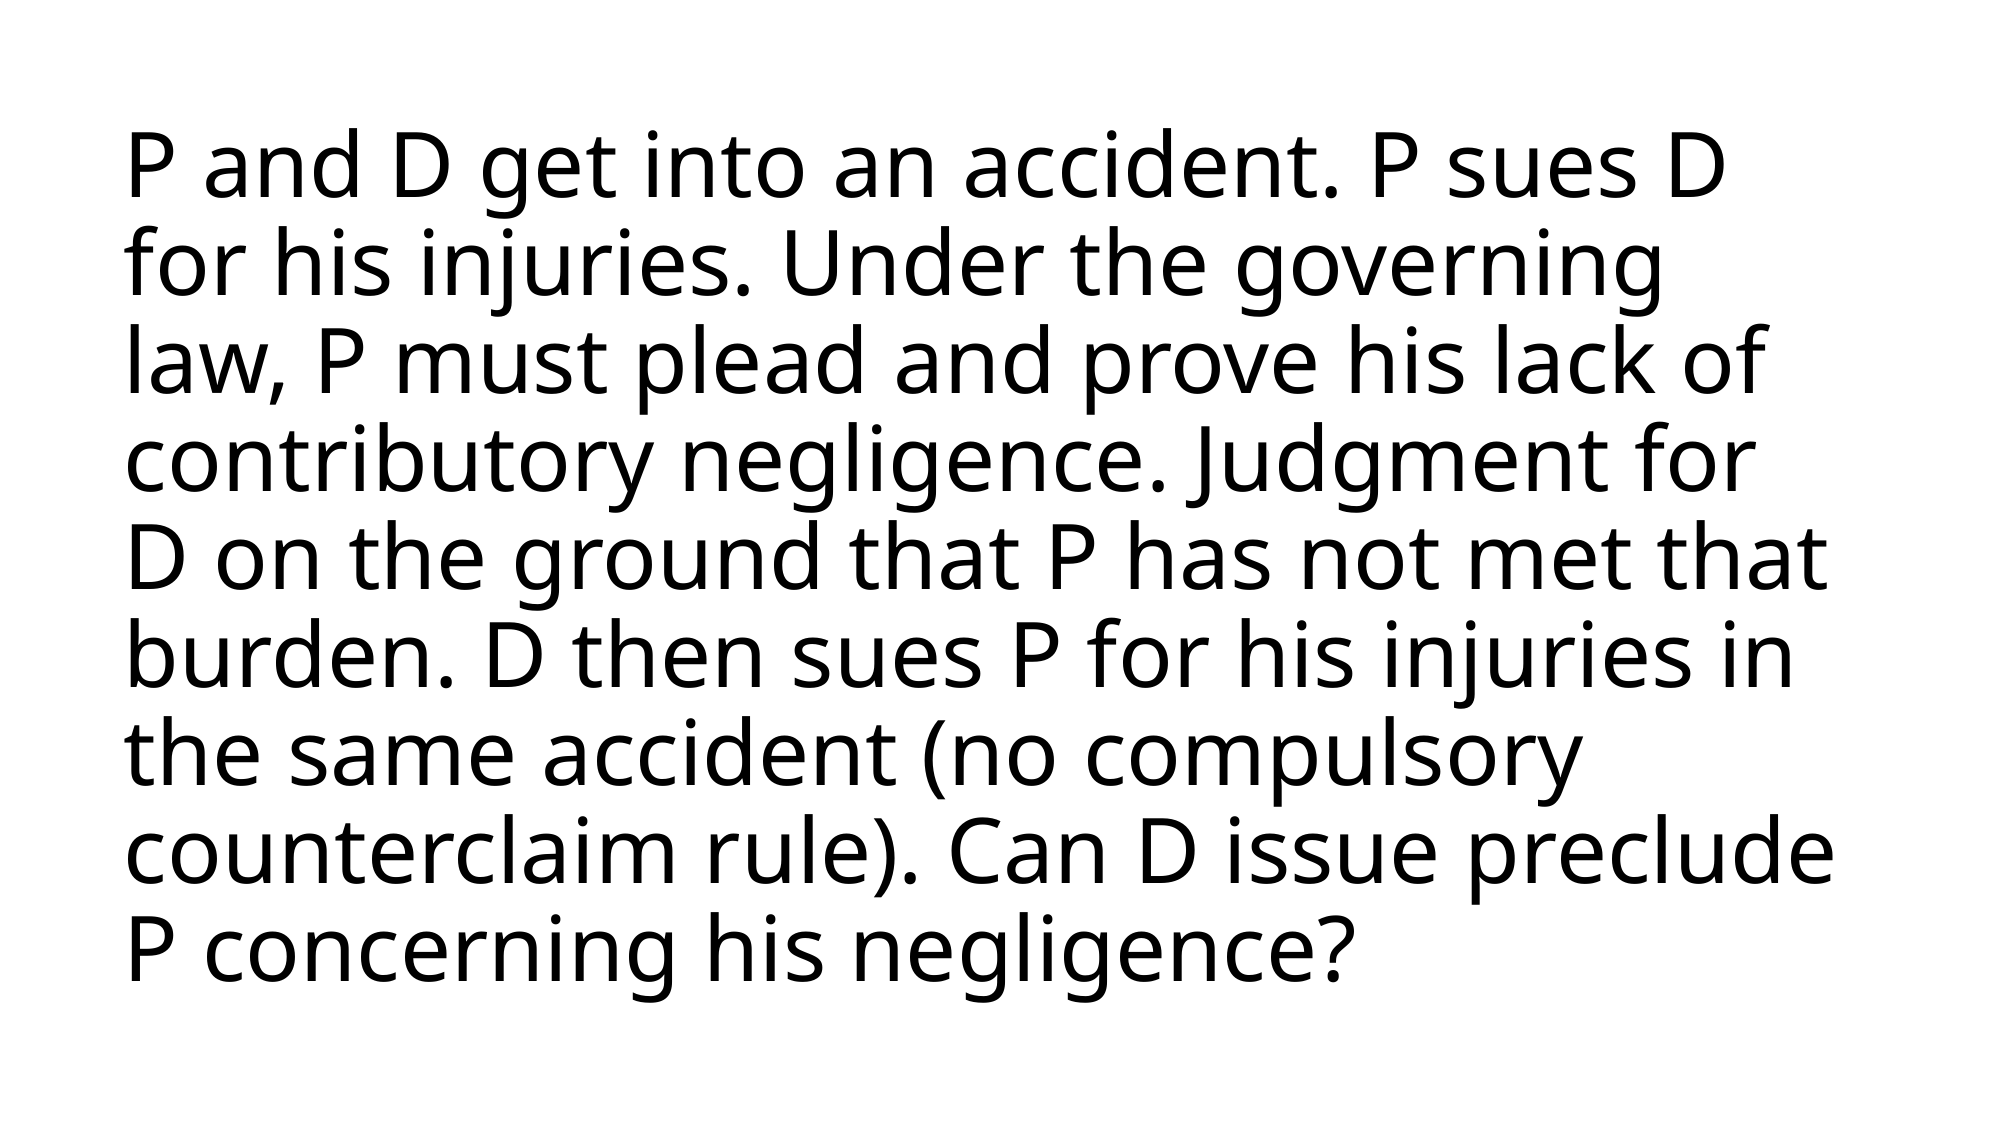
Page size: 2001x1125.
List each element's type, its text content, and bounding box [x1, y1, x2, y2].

title P and D get into an accident. P sues D for his injuries. Under the governing law, P must plead and prove his lack of contributory negligence. Judgment for D on the ground that P has not met that burden. D then sues P for his injuries in the same accident (no compulsory counterclaim rule). Can D issue preclude P concerning his negligence? [108, 59, 1863, 1061]
